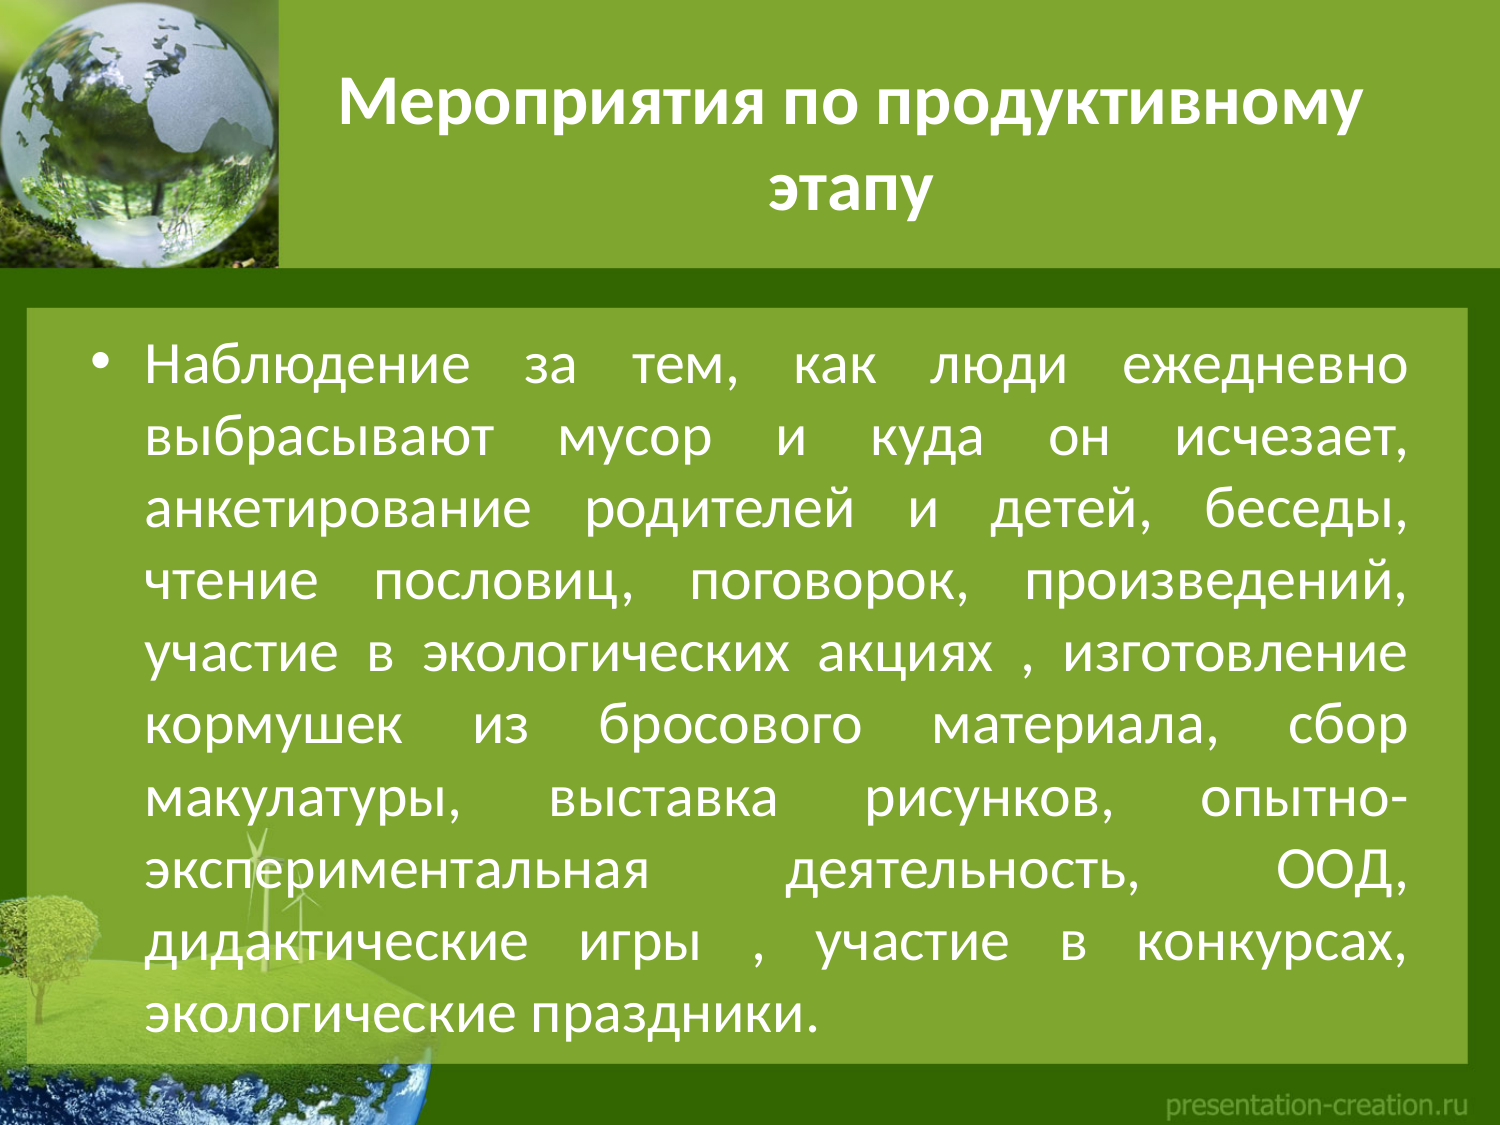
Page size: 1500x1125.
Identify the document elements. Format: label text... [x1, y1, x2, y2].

title Мероприятия по продуктивному этапу [277, 45, 1425, 233]
picture [0, 0, 1500, 1125]
list Наблюдение за тем, как люди ежедневно выбрасывают мусор и куда он исчезает, анкетирование родителей и детей, беседы, чтение пословиц, поговорок, произведений, участие в экологических акциях , изготовление кормушек из бросового материала, сбор макулатуры, выставка рисунков, опытно-экспериментальная деятельность, ООД, дидактические игры , участие в конкурсах, экологические праздники. [75, 316, 1425, 1059]
